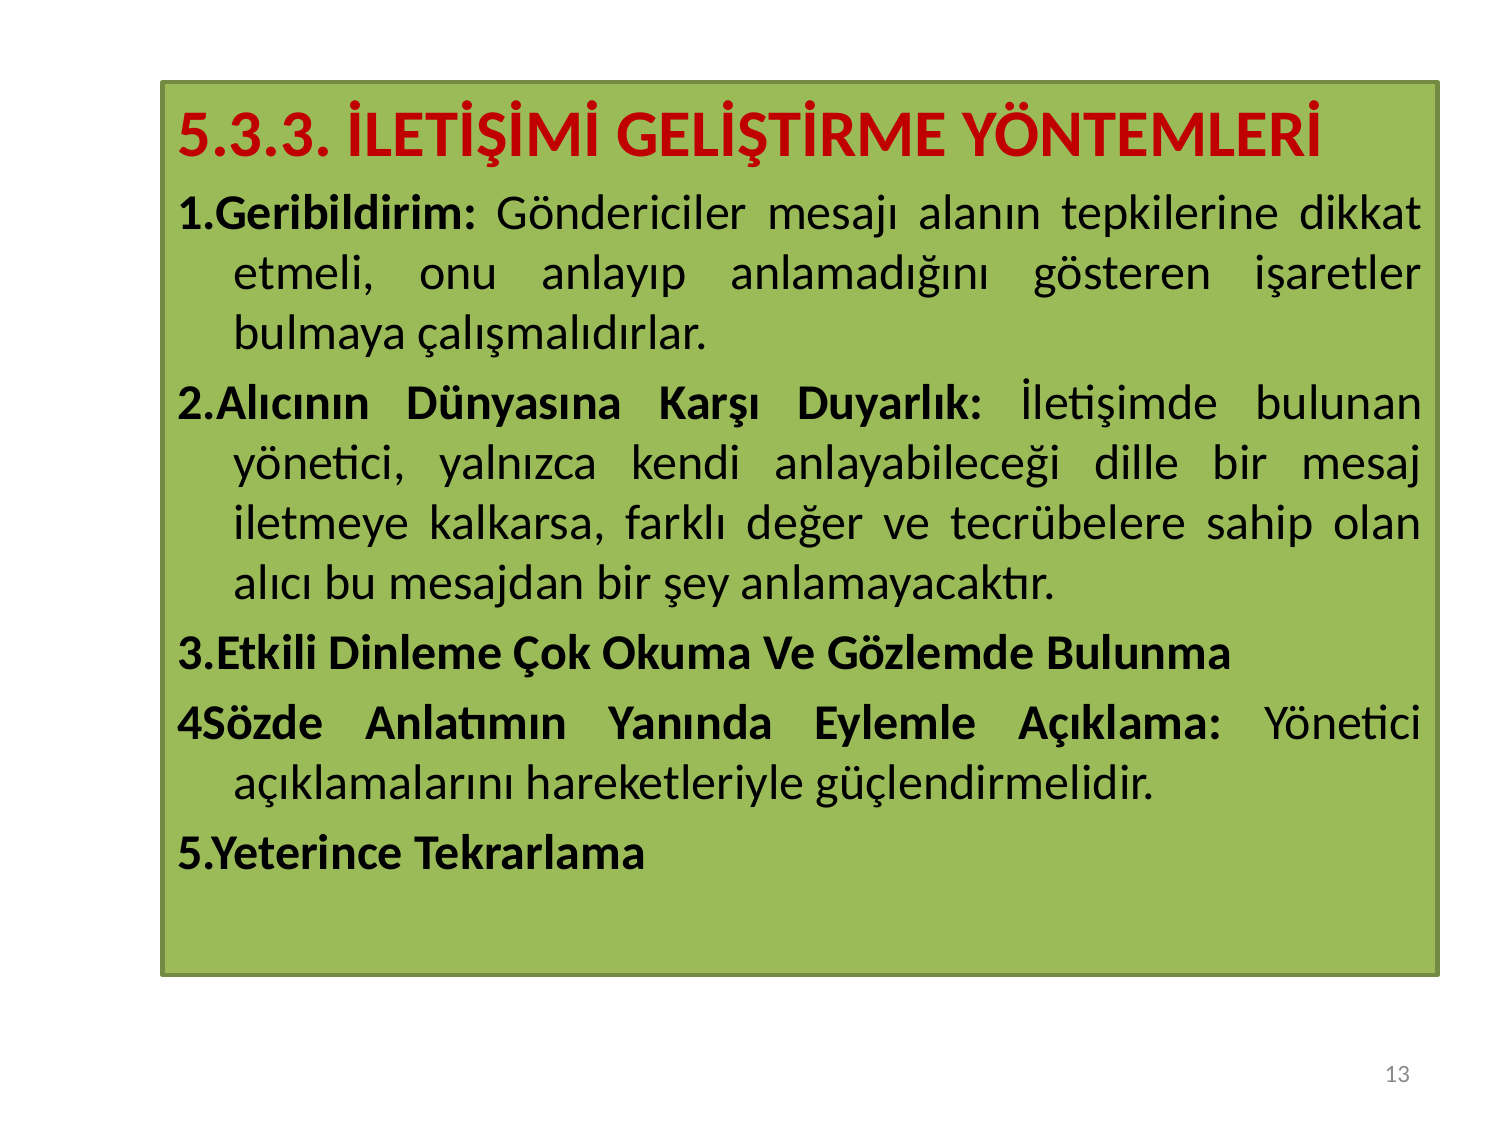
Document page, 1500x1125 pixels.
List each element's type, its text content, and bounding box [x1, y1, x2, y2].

list 5.3.3. İLETİŞİMİ GELİŞTİRME YÖNTEMLERİ 1.Geribildirim: Göndericiler mesajı alanın tepkilerine dikkat etmeli, onu anlayıp anlamadığını gösteren işaretler bulmaya çalışmalıdırlar. 2.Alıcının Dünyasına Karşı Duyarlık: İletişimde bulunan yönetici, yalnızca kendi anlayabileceği dille bir mesaj iletmeye kalkarsa, farklı değer ve tecrübelere sahip olan alıcı bu mesajdan bir şey anlamayacaktır. 3.Etkili Dinleme Çok Okuma Ve Gözlemde Bulunma 4Sözde Anlatımın Yanında Eylemle Açıklama: Yönetici açıklamalarını hareketleriyle güçlendirmelidir. 5.Yeterince Tekrarlama [160, 80, 1440, 977]
slide_number 13 [1074, 1042, 1425, 1103]
